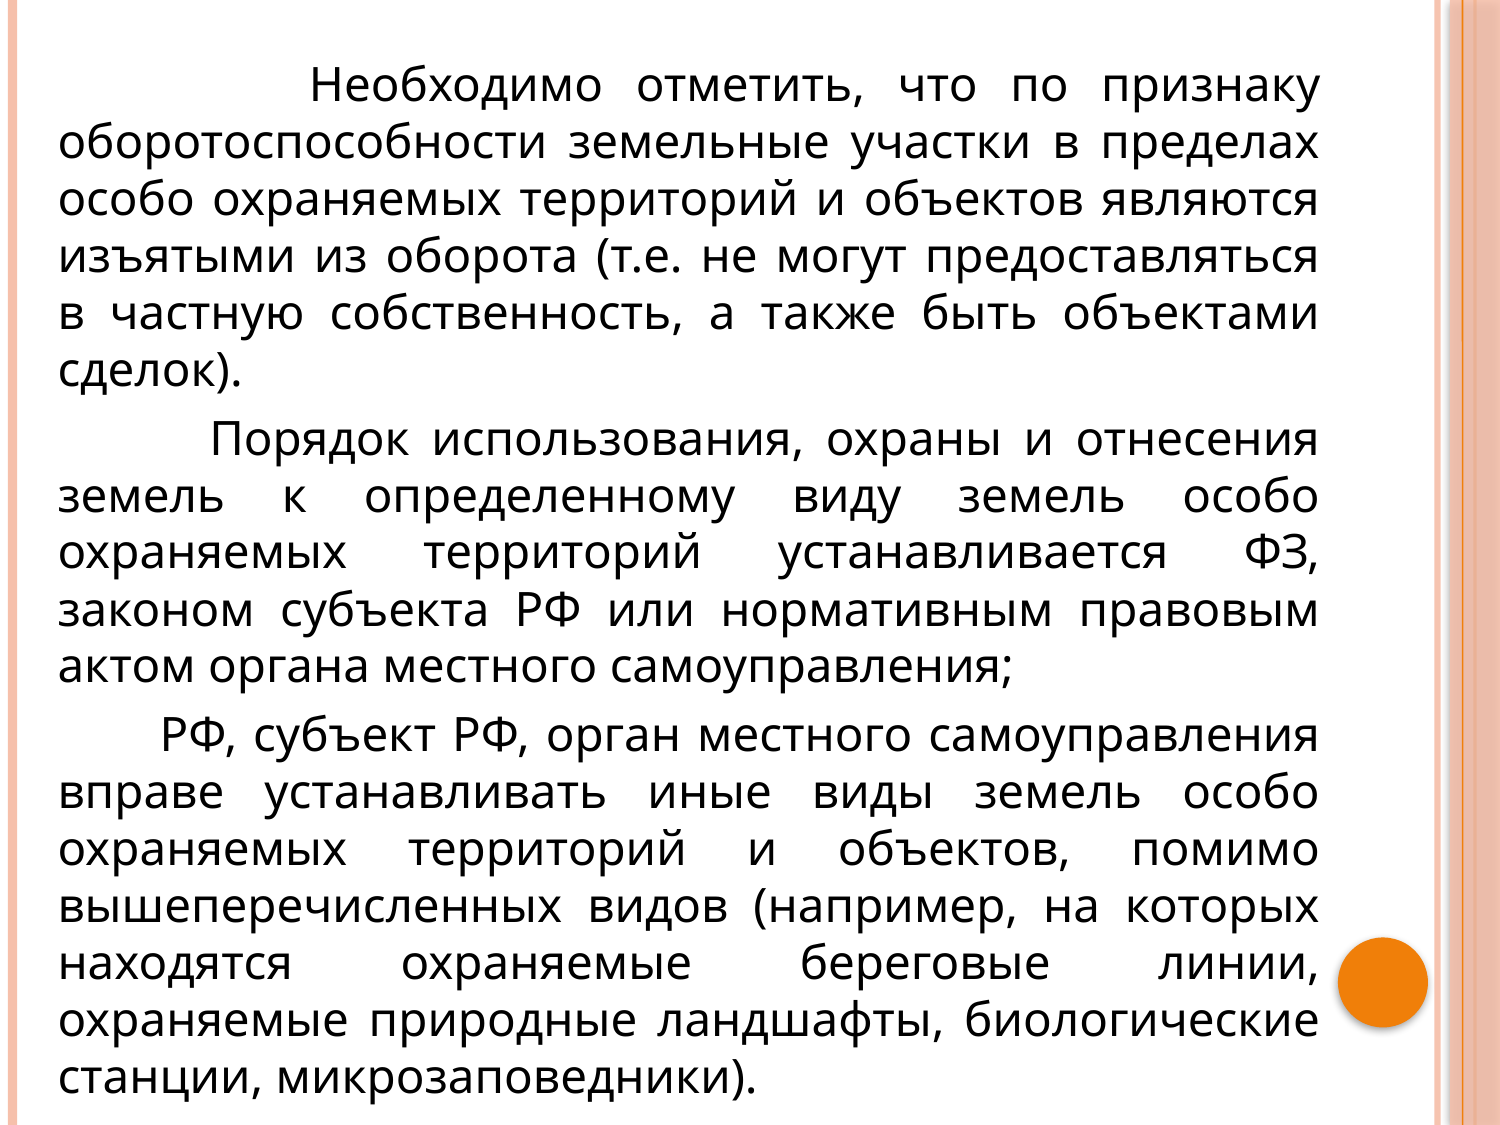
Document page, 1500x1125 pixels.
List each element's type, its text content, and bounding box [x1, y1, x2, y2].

list Необходимо отметить, что по признаку оборотоспособности земельные участки в пределах особо охраняемых территорий и объектов являются изъятыми из оборота (т.е. не могут предоставляться в частную собственность, а также быть объектами сделок). Порядок использования, охраны и отнесения земель к определенному виду земель особо охраняемых территорий устанавливается ФЗ, законом субъекта РФ или нормативным правовым актом органа местного самоуправления; РФ, субъект РФ, орган местного самоуправления вправе устанавливать иные виды земель особо охраняемых территорий и объектов, помимо вышеперечисленных видов (например, на которых находятся охраняемые береговые линии, охраняемые природные ландшафты, биологические станции, микрозаповедники). [0, 46, 1336, 1125]
